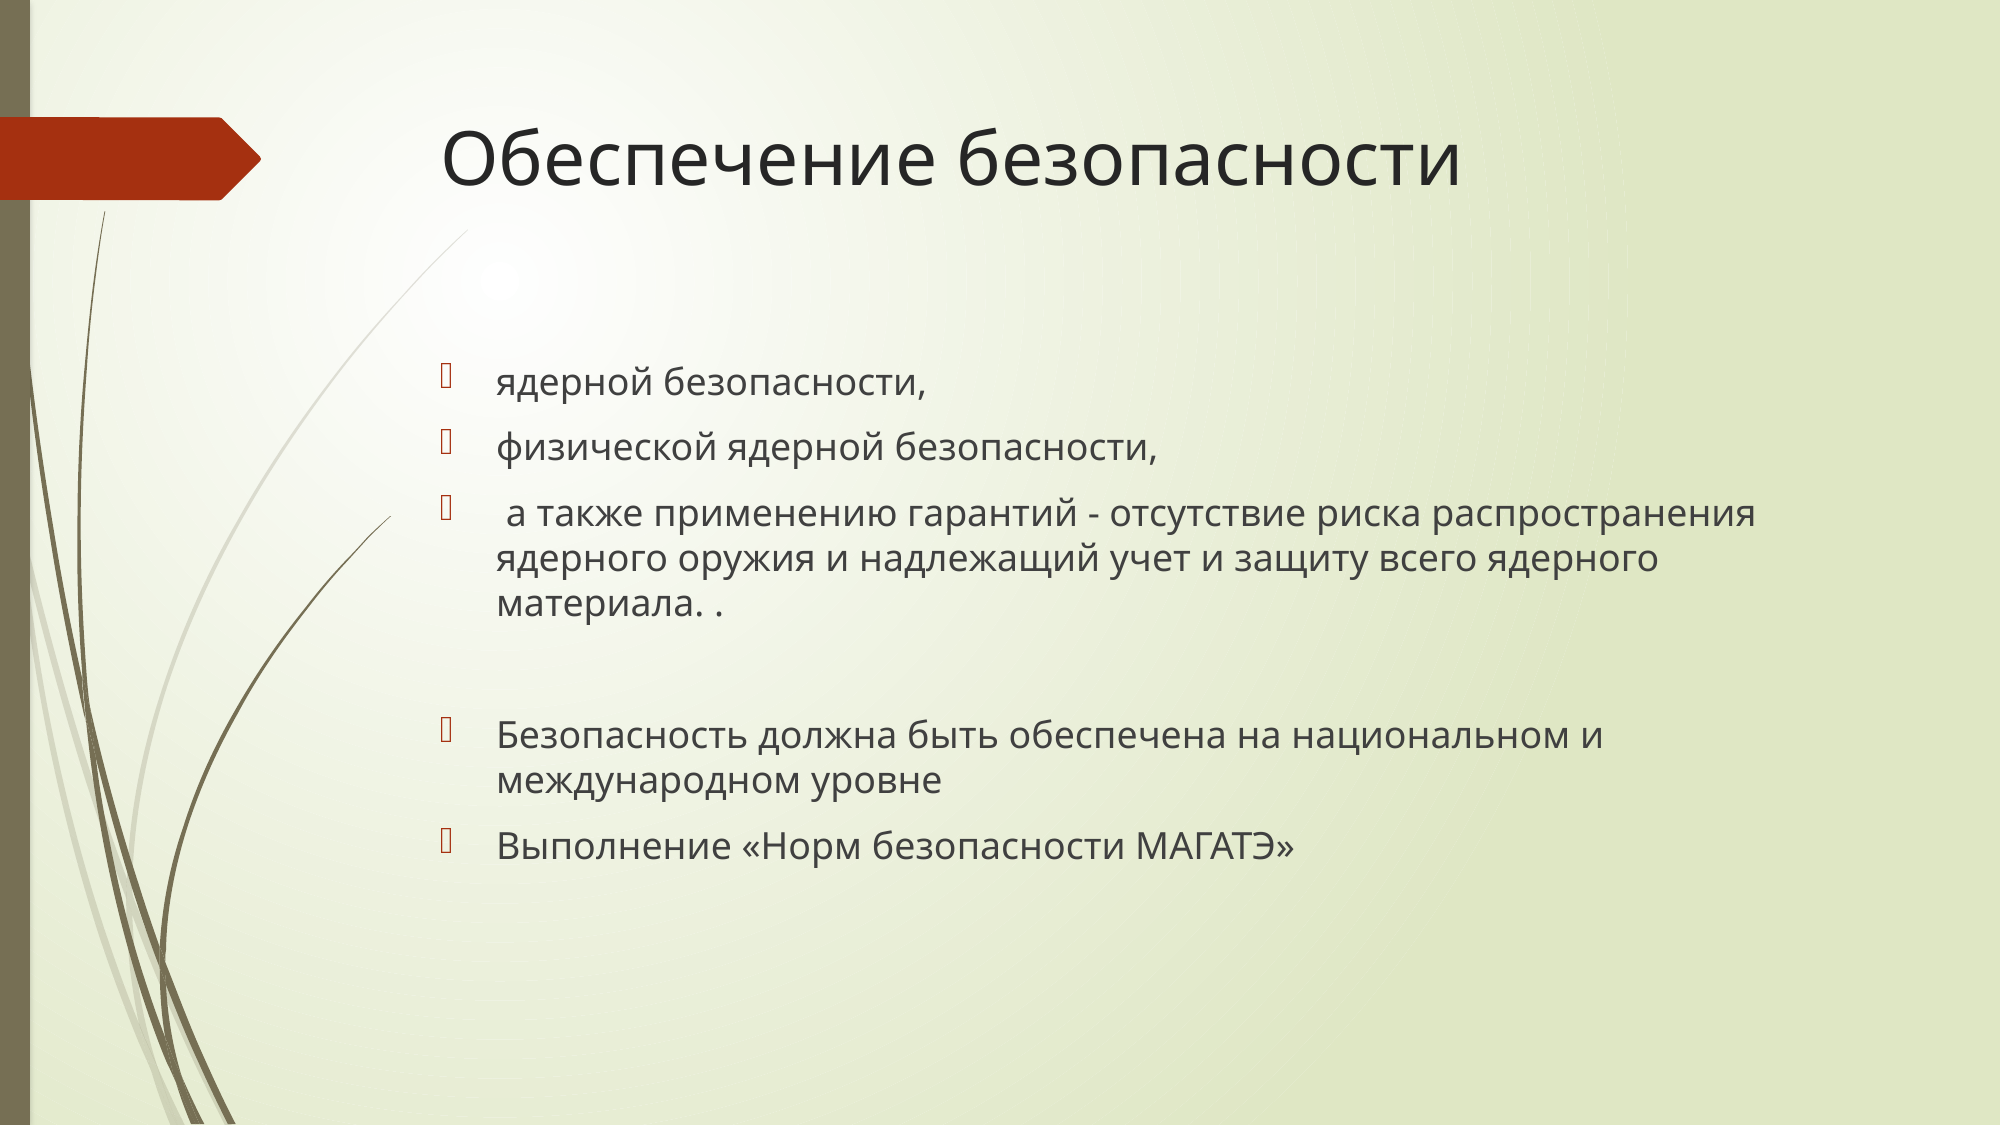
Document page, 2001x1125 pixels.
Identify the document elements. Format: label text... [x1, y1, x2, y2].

list ядерной безопасности, физической ядерной безопасности, а также применению гарантий - отсутствие риска распространения ядерного оружия и надлежащий учет и защиту всего ядерного материала. . Безопасность должна быть обеспечена на национальном и международном уровне Выполнение «Норм безопасности МАГАТЭ» [424, 350, 1888, 970]
title Обеспечение безопасности [425, 102, 1888, 313]
